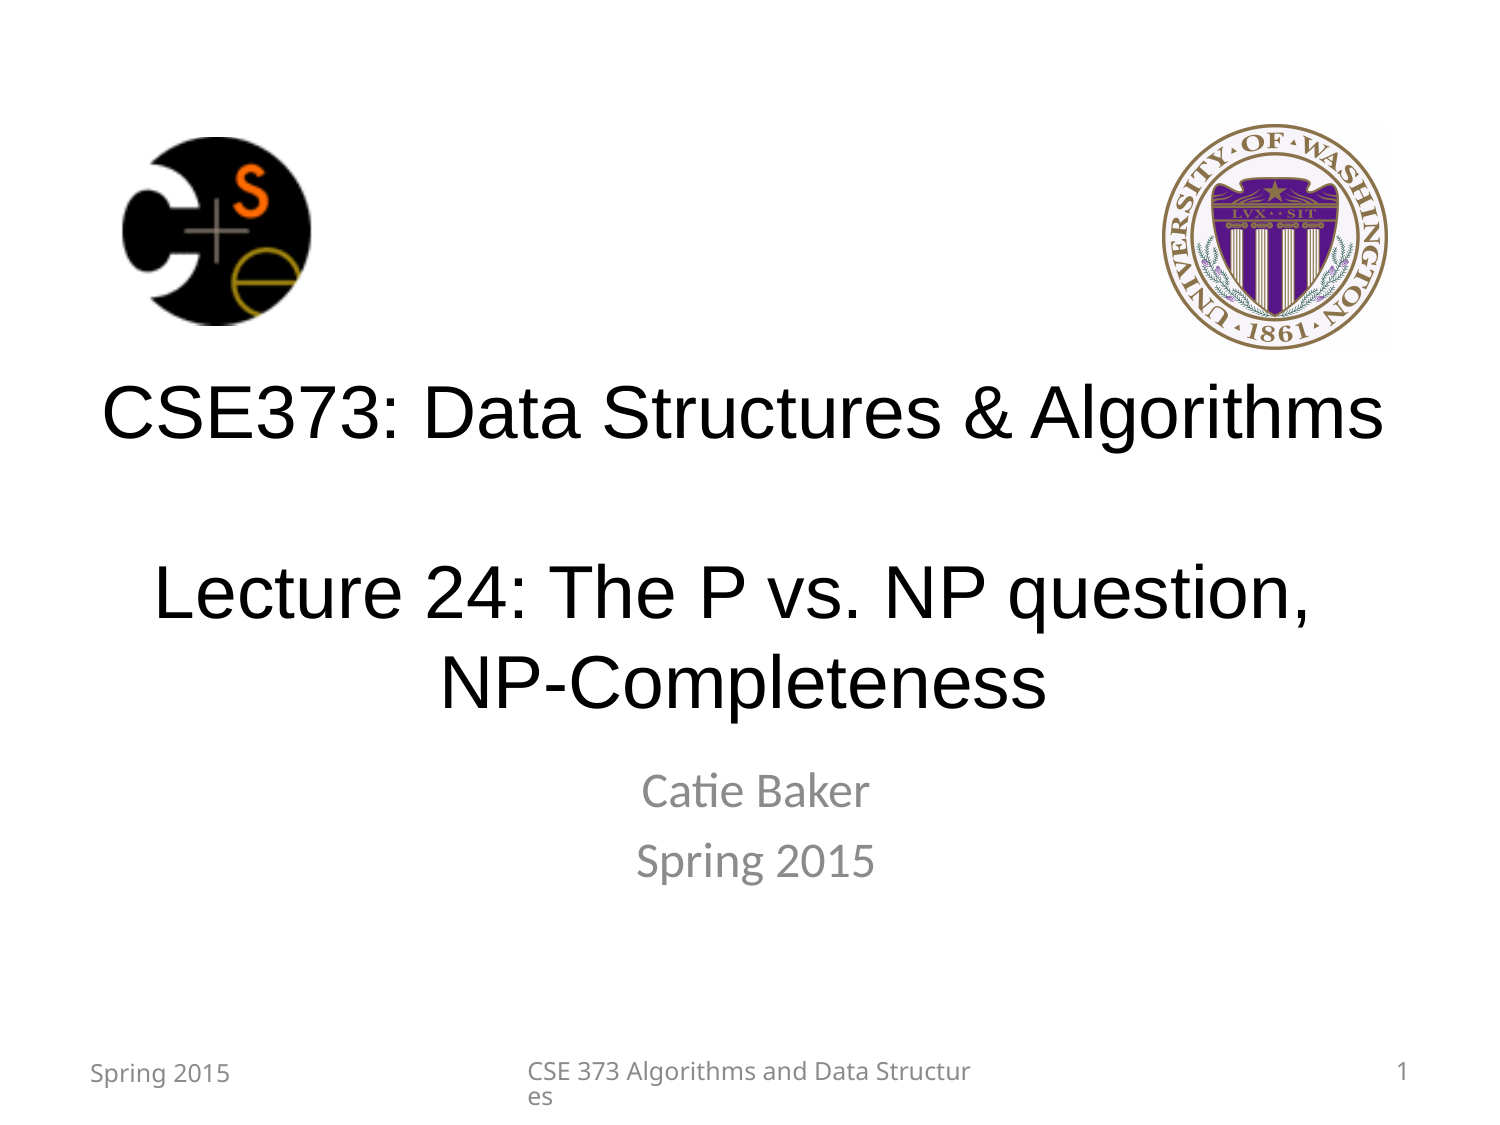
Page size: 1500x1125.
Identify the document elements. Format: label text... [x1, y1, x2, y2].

subtitle Catie Baker Spring 2015 [212, 750, 1300, 950]
slide_number Spring 2015 [75, 1042, 425, 1103]
footer CSE 373 Algorithms and Data Structures [512, 1042, 988, 1103]
picture [1162, 124, 1388, 351]
slide_number 1 [1074, 1042, 1425, 1103]
picture [62, 137, 376, 326]
title CSE373: Data Structures & Algorithms Lecture 24: The P vs. NP question, NP-Completeness [62, 425, 1425, 663]
